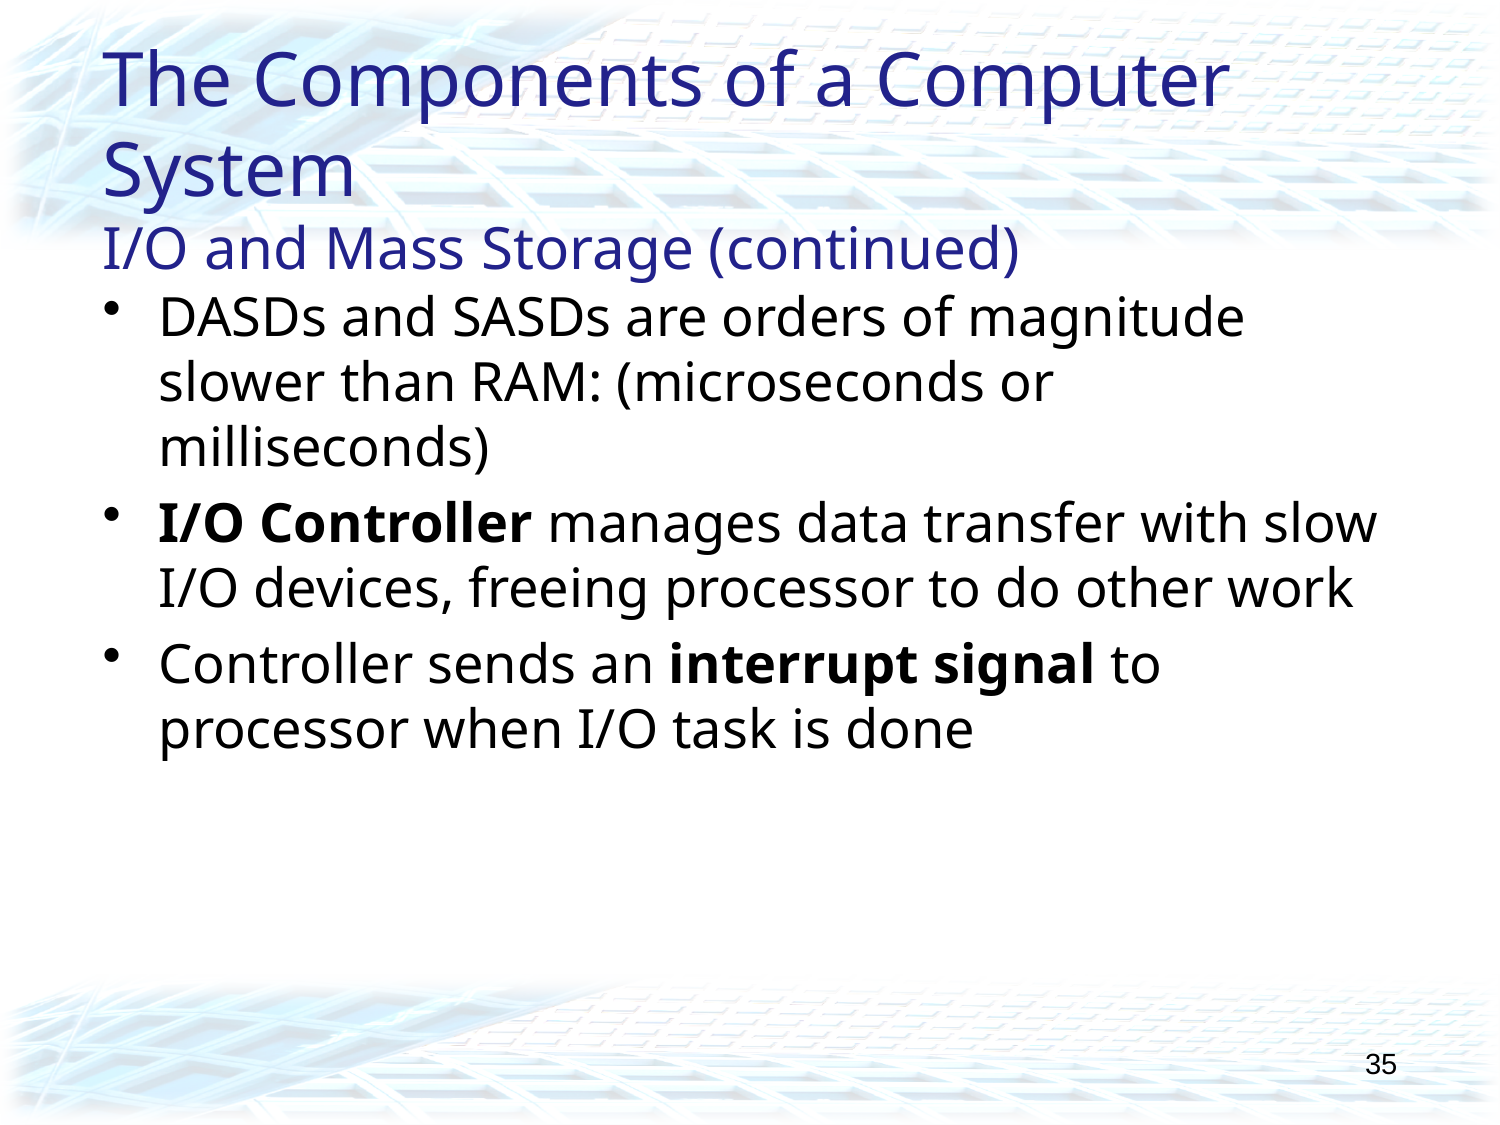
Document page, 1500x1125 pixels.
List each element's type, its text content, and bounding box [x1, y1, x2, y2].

title The Components of a Computer System I/O and Mass Storage (continued) [87, 62, 1413, 250]
slide_number 35 [1074, 1037, 1413, 1101]
list DASDs and SASDs are orders of magnitude slower than RAM: (microseconds or milliseconds) I/O Controller manages data transfer with slow I/O devices, freeing processor to do other work Controller sends an interrupt signal to processor when I/O task is done [87, 275, 1413, 1025]
